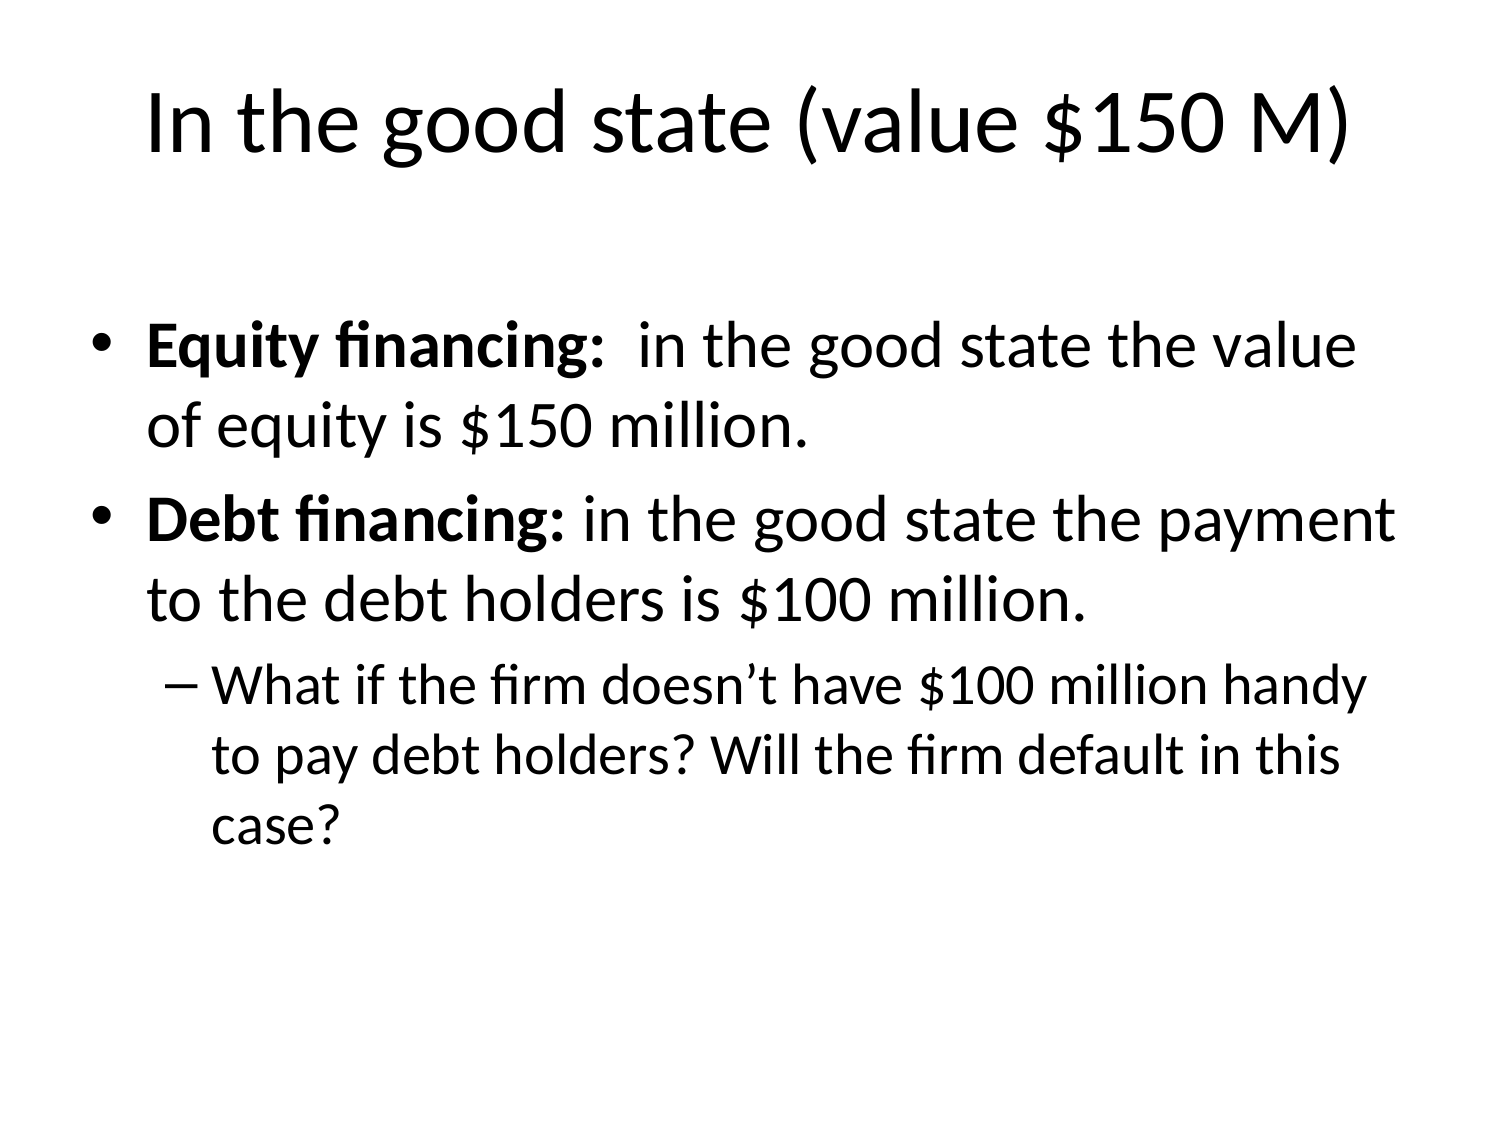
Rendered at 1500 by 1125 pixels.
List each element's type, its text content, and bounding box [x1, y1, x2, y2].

list Equity financing: in the good state the value of equity is $150 million. Debt financing: in the good state the payment to the debt holders is $100 million. What if the firm doesn’t have $100 million handy to pay debt holders? Will the firm default in this case? [75, 200, 1425, 988]
title In the good state (value $150 M) [75, 45, 1425, 188]
